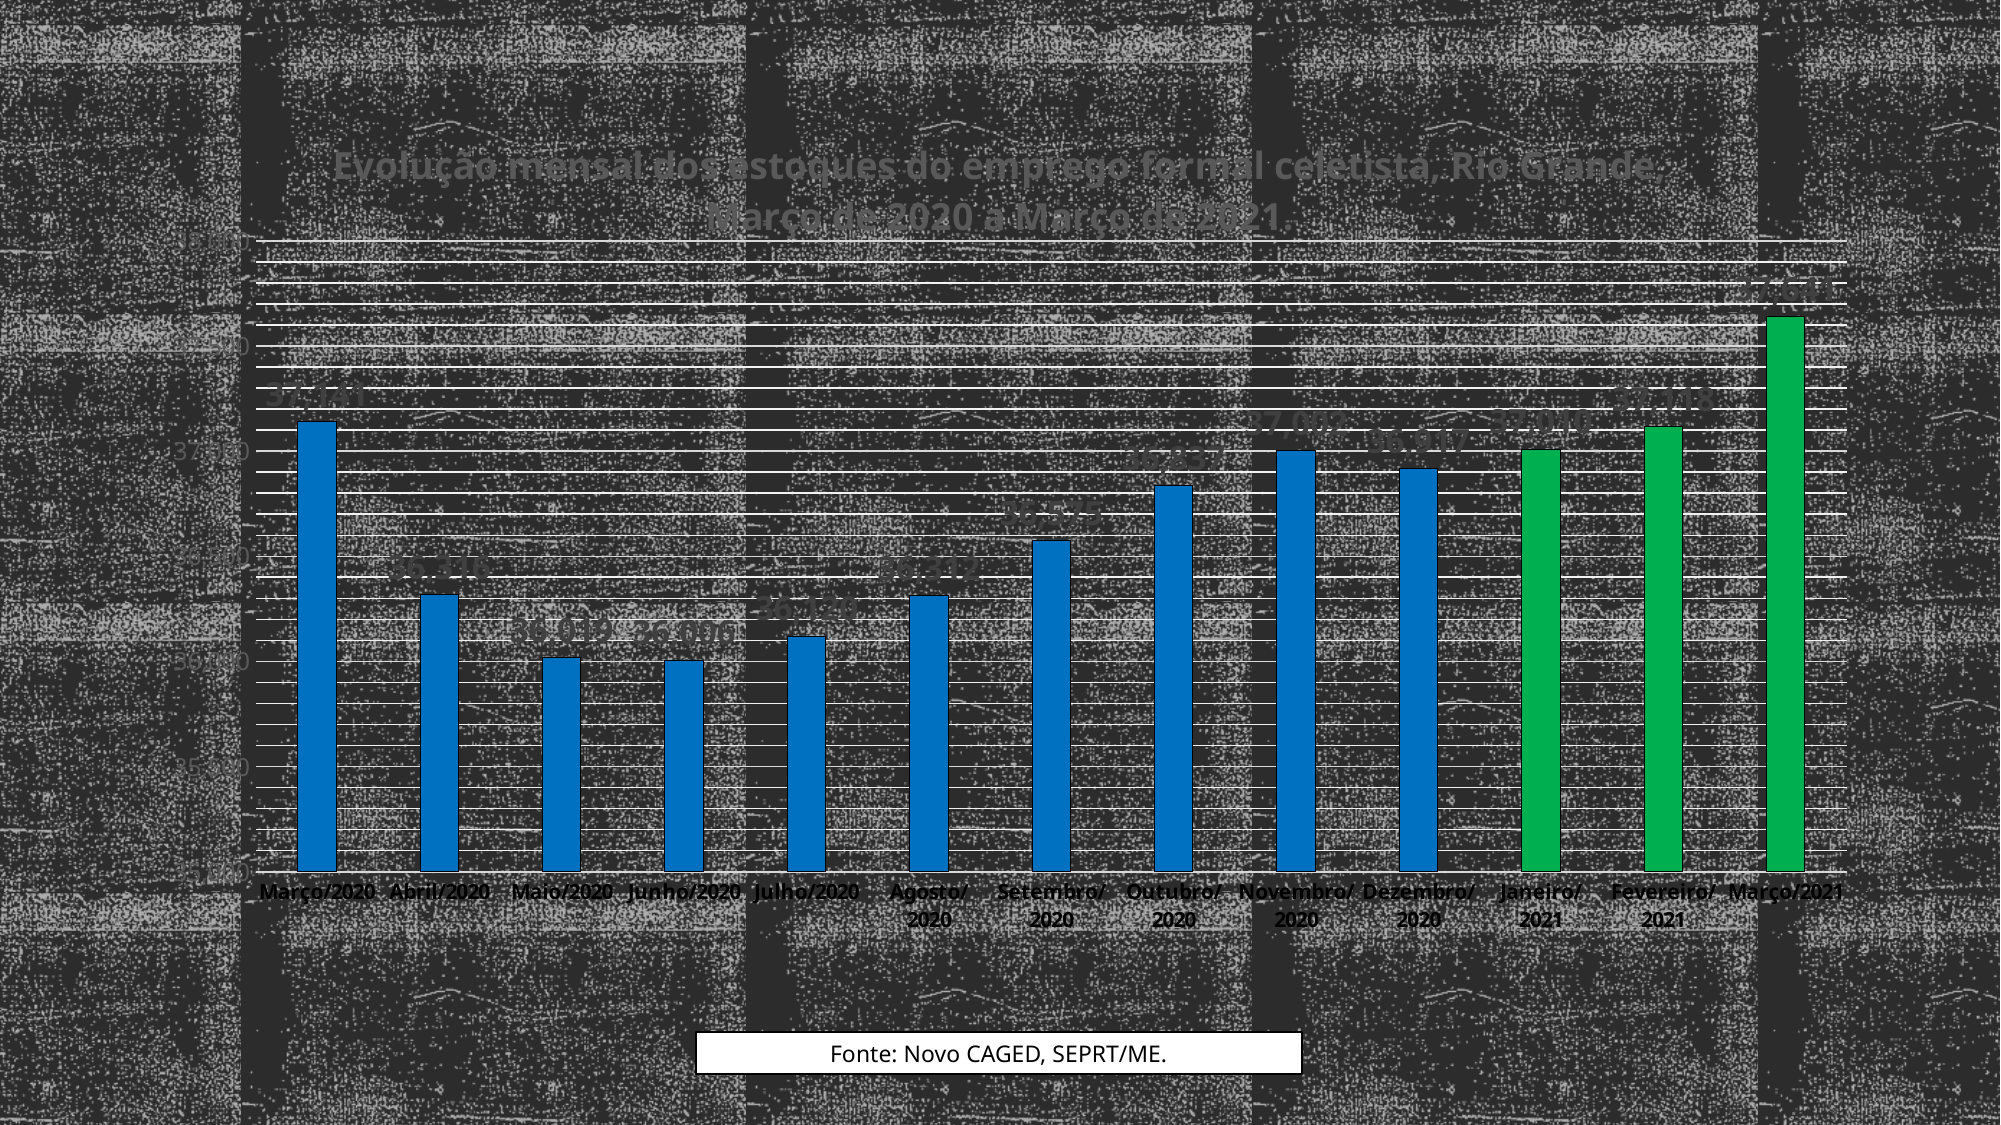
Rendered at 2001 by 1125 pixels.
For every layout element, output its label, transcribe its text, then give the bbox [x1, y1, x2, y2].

chart [79, 80, 1887, 1030]
text_box Fonte: Novo CAGED, SEPRT/ME. [695, 1033, 1303, 1075]
text_box [0, 0, 2000, 1125]
